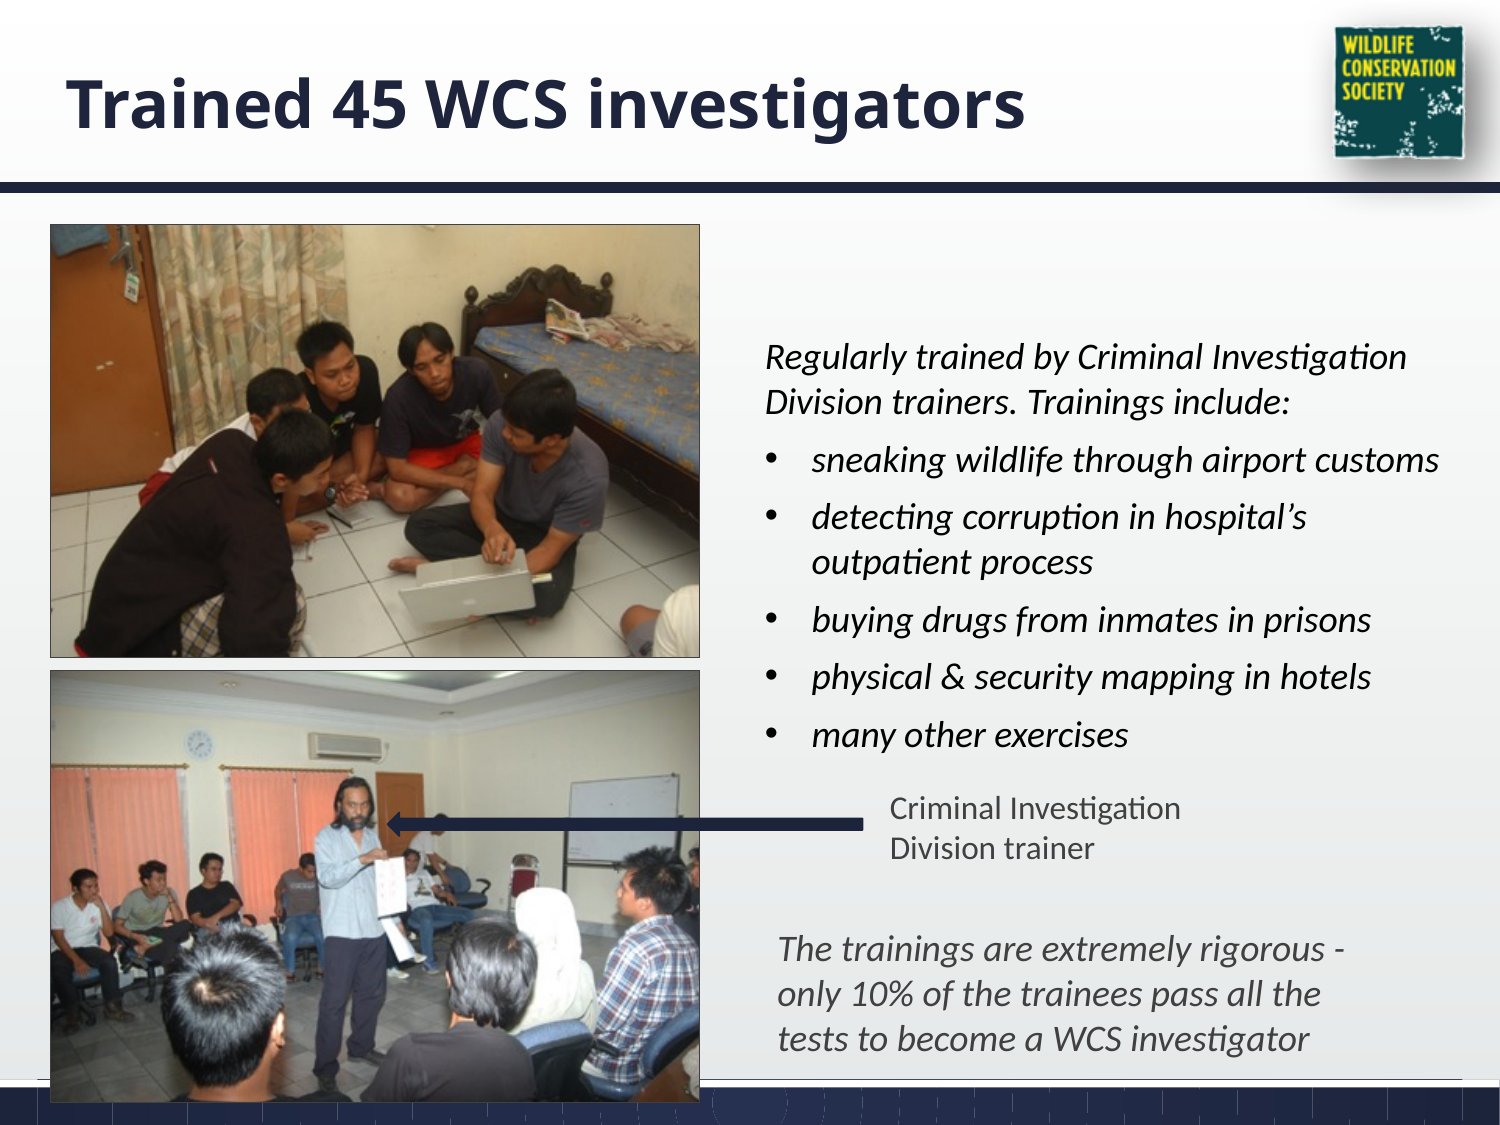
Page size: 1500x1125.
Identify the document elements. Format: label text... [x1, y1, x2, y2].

text_box [701, 818, 863, 831]
picture [49, 224, 701, 658]
text_box Criminal Investigation Division trainer [875, 778, 1213, 874]
picture [1324, 18, 1475, 169]
picture [49, 670, 701, 1104]
title Trained 45 WCS investigators [50, 64, 1308, 150]
text_box The trainings are extremely rigorous - only 10% of the trainees pass all the tests to become a WCS investigator [762, 916, 1413, 1066]
text_box Regularly trained by Criminal Investigation Division trainers. Trainings include: sneaking wildlife through airport customs detecting corruption in hospital’s outpatient process buying drugs from inmates in prisons physical & security mapping in hotels many other exercises [749, 324, 1488, 763]
